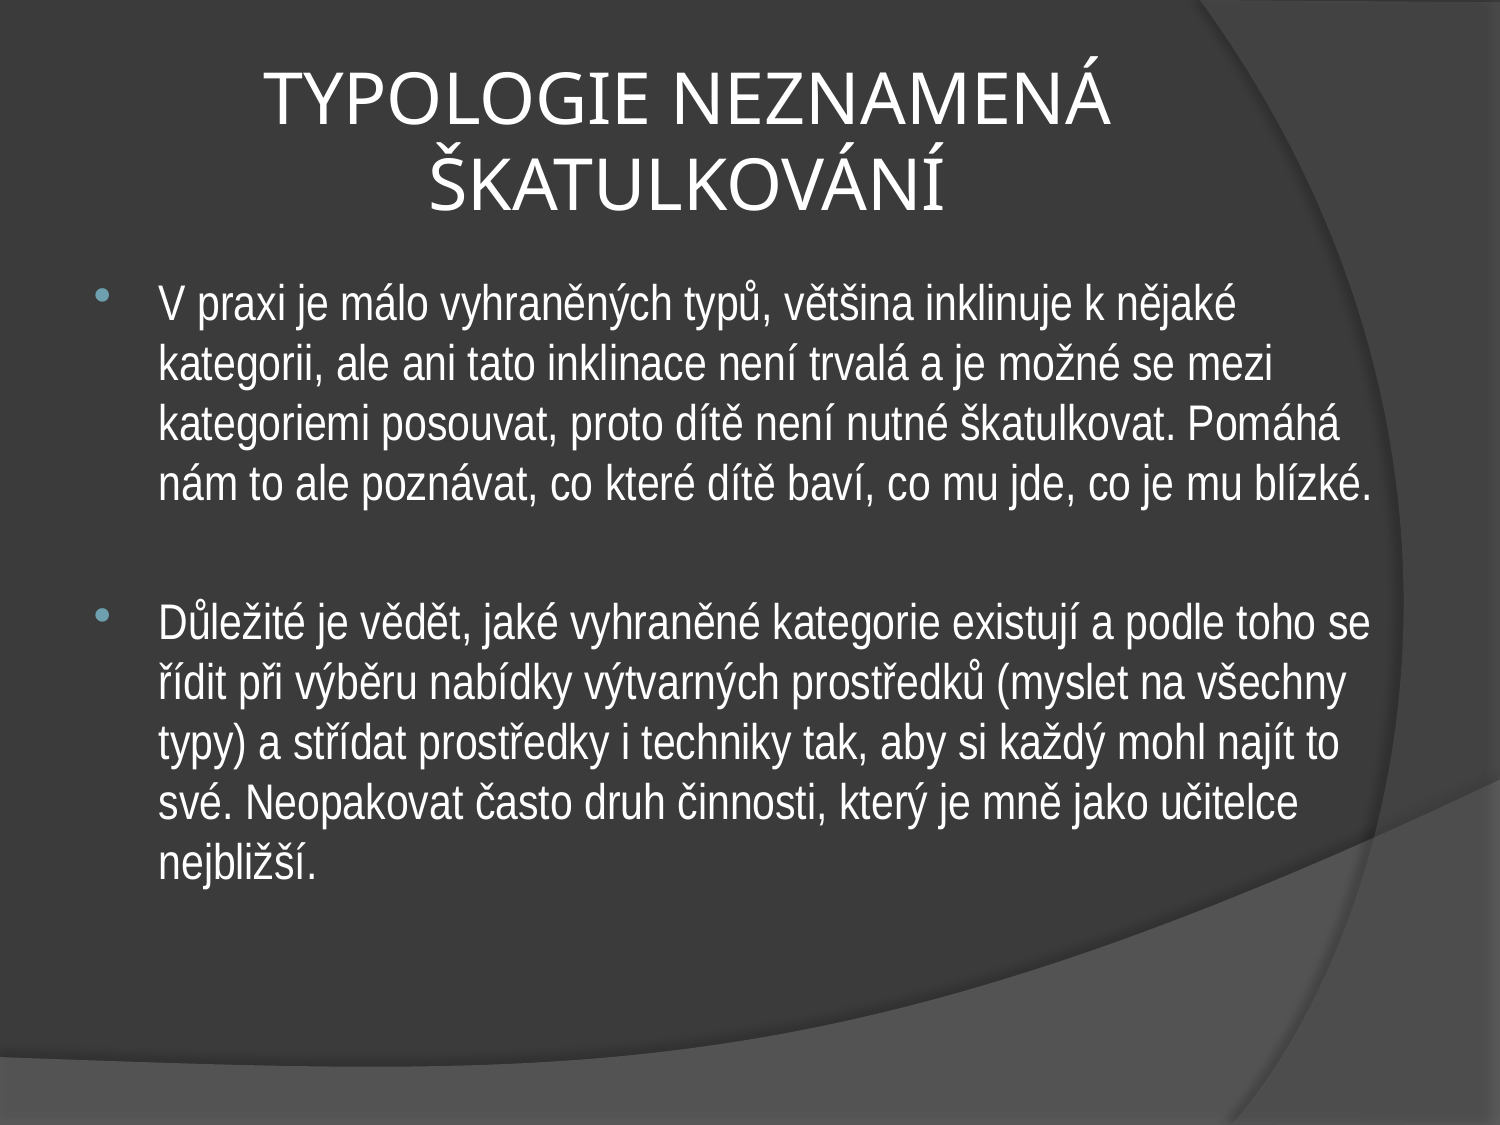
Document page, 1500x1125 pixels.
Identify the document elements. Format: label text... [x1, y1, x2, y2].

title Typologie neznamená škatulkování [75, 45, 1300, 233]
list V praxi je málo vyhraněných typů, většina inklinuje k nějaké kategorii, ale ani tato inklinace není trvalá a je možné se mezi kategoriemi posouvat, proto dítě není nutné škatulkovat. Pomáhá nám to ale poznávat, co které dítě baví, co mu jde, co je mu blízké. Důležité je vědět, jaké vyhraněné kategorie existují a podle toho se řídit při výběru nabídky výtvarných prostředků (myslet na všechny typy) a střídat prostředky i techniky tak, aby si každý mohl najít to své. Neopakovat často druh činnosti, který je mně jako učitelce nejbližší. [75, 262, 1424, 1005]
